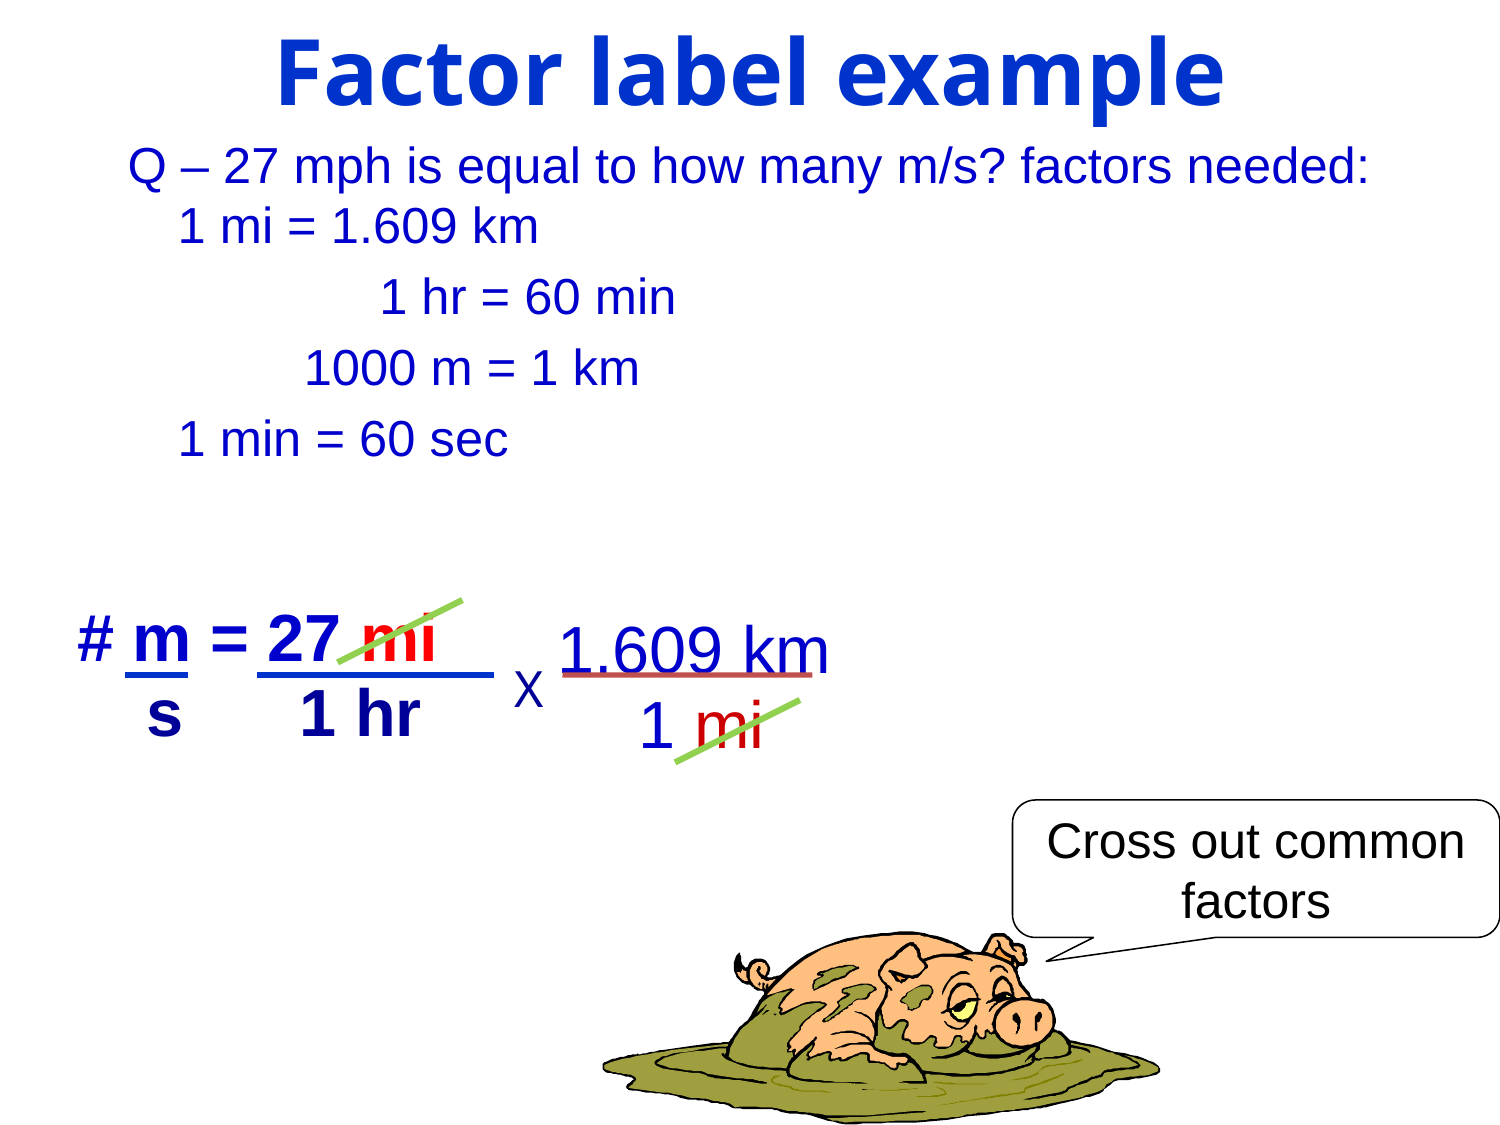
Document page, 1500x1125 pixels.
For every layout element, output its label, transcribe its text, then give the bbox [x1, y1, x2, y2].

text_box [62, 587, 1051, 776]
title Factor label example [112, 0, 1388, 125]
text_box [337, 599, 463, 663]
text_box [674, 699, 801, 763]
text_box Cross out common factors [1012, 799, 1500, 945]
text_box Q – 27 mph is equal to how many m/s? factors needed: 1 mi = 1.609 km 1 hr = 60 min 1000 m = 1 km 1 min = 60 sec [112, 125, 1400, 475]
picture [599, 930, 1163, 1125]
